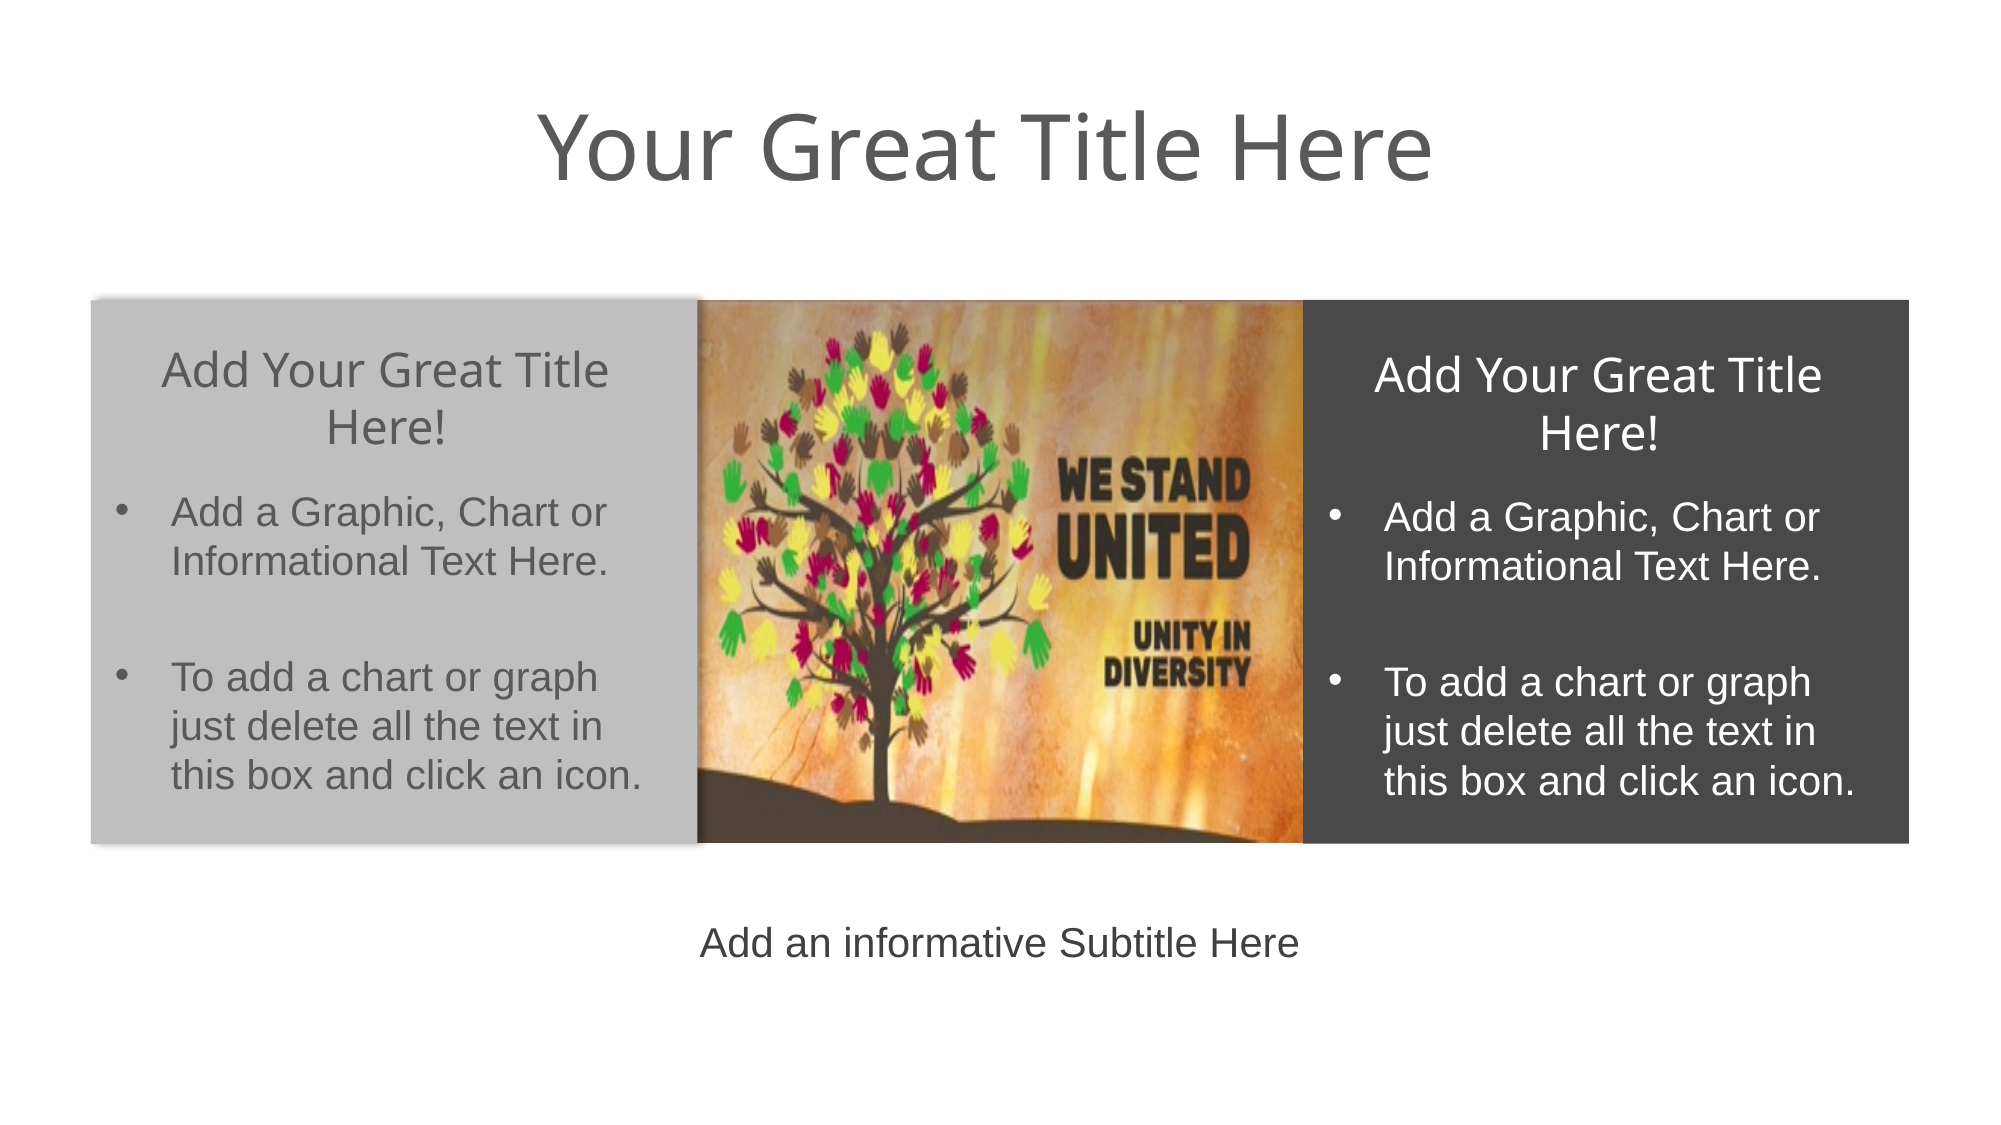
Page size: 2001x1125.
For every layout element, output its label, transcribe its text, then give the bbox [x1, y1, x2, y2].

text_box Add a Graphic, Chart or Informational Text Here. To add a chart or graph just delete all the text in this box and click an icon. [100, 475, 662, 808]
text_box [89, 298, 697, 846]
text_box Add Your Great Title Here! [110, 332, 662, 462]
text_box Add a Graphic, Chart or Informational Text Here. To add a chart or graph just delete all the text in this box and click an icon. [1313, 480, 1875, 813]
text_box [1301, 298, 1911, 846]
title Your Great Title Here [225, 75, 1748, 213]
text_box Add an informative Subtitle Here [249, 908, 1750, 978]
text_box Add Your Great Title Here! [1323, 337, 1875, 467]
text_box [696, 299, 1304, 844]
